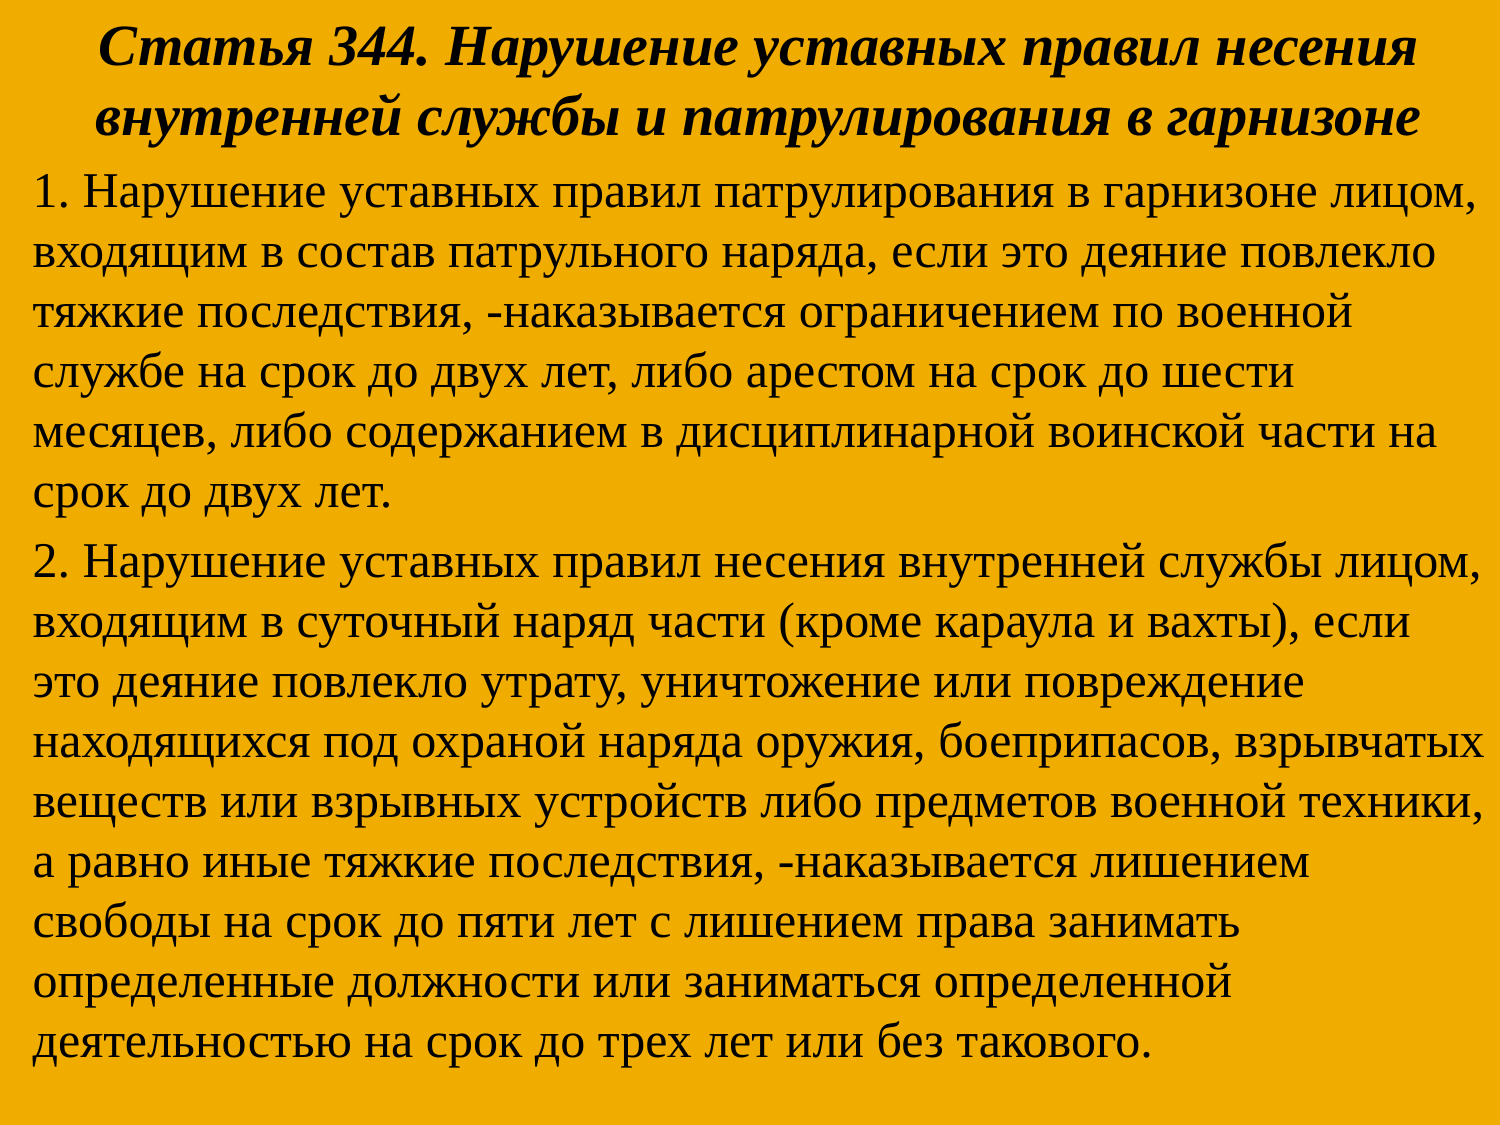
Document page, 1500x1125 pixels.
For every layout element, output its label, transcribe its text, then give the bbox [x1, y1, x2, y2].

list Статья 344. Нарушение уставных правил несения внутренней службы и патрулирования в гарнизоне 1. Нарушение уставных правил патрулирования в гарнизоне лицом, входящим в состав патрульного наряда, если это деяние повлекло тяжкие последствия, -наказывается ограничением по военной службе на срок до двух лет, либо арестом на срок до шести месяцев, либо содержанием в дисциплинарной воинской части на срок до двух лет. 2. Нарушение уставных правил несения внутренней службы лицом, входящим в суточный наряд части (кроме караула и вахты), если это деяние повлекло утрату, уничтожение или повреждение находящихся под охраной наряда оружия, боеприпасов, взрывчатых веществ или взрывных устройств либо предметов военной техники, а равно иные тяжкие последствия, -наказывается лишением свободы на срок до пяти лет с лишением права занимать определенные должности или заниматься определенной деятельностью на срок до трех лет или без такового. [17, 0, 1500, 1125]
